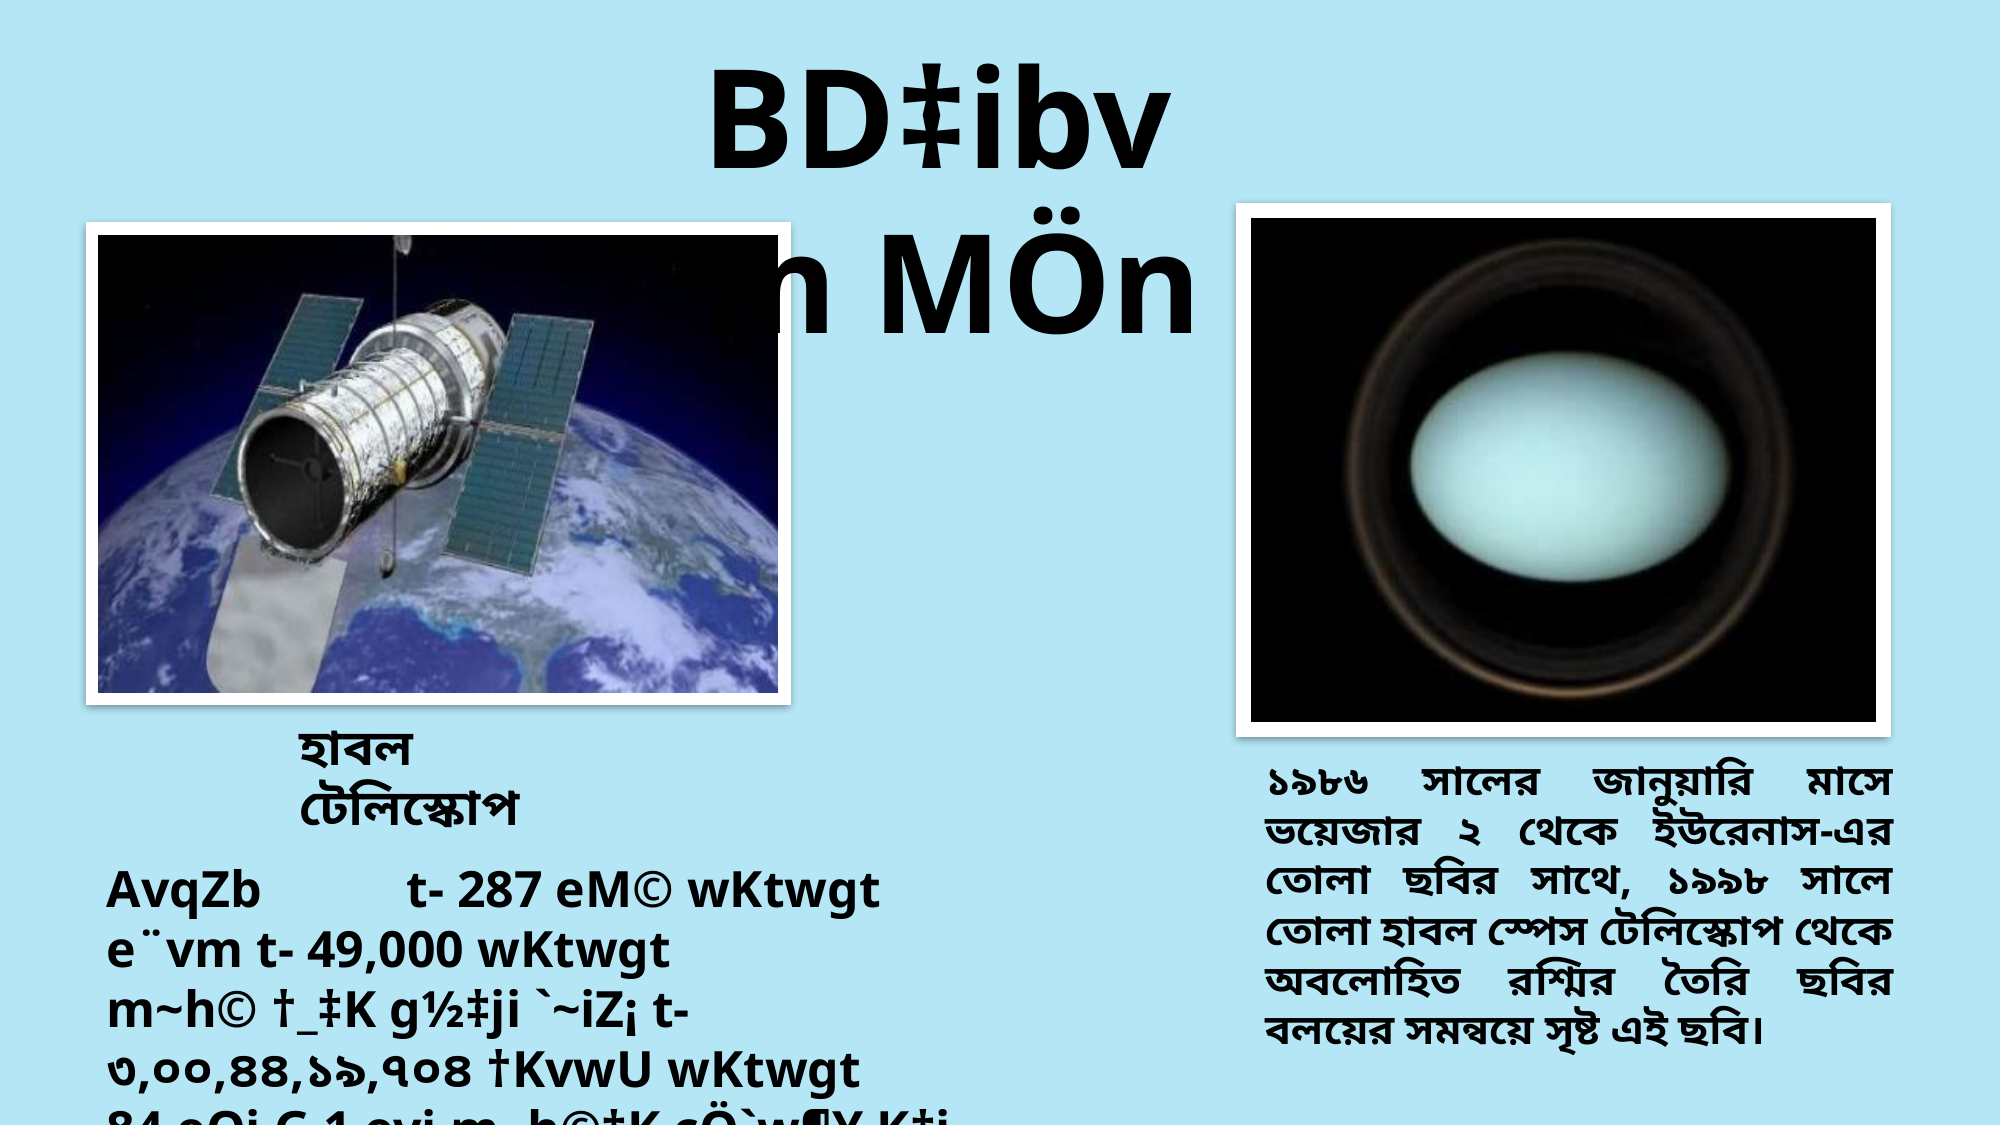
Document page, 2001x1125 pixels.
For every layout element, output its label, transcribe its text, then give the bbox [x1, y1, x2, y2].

text_box হাবল টেলিস্কোপ [284, 708, 576, 843]
picture [1250, 217, 1876, 723]
text_box ১৯৮৬ সালের জানুয়ারি মাসে ভয়েজার ২ থেকে ইউরেনাস-এর তোলা ছবির সাথে, ১৯৯৮ সালে তোলা হাবল স্পেস টেলিস্কোপ থেকে অবলোহিত রশ্মির তৈরি ছবির বলয়ের সমন্বয়ে সৃষ্ট এই ছবি। [1250, 745, 1909, 1061]
picture [97, 234, 779, 693]
text_box AvqZb t- 287 eM© wKtwgt e¨vm t- 49,000 wKtwgt m~h© †_‡K g½‡ji `~iZ¡ t- ৩,০০,৪৪,১৯,৭০৪ †KvwU wKtwgt 84 eQi G 1 evi m~h©‡K cÖ`w¶Y K‡i [91, 849, 1045, 1125]
text_box BD‡ibvm MÖn [687, 23, 1313, 369]
